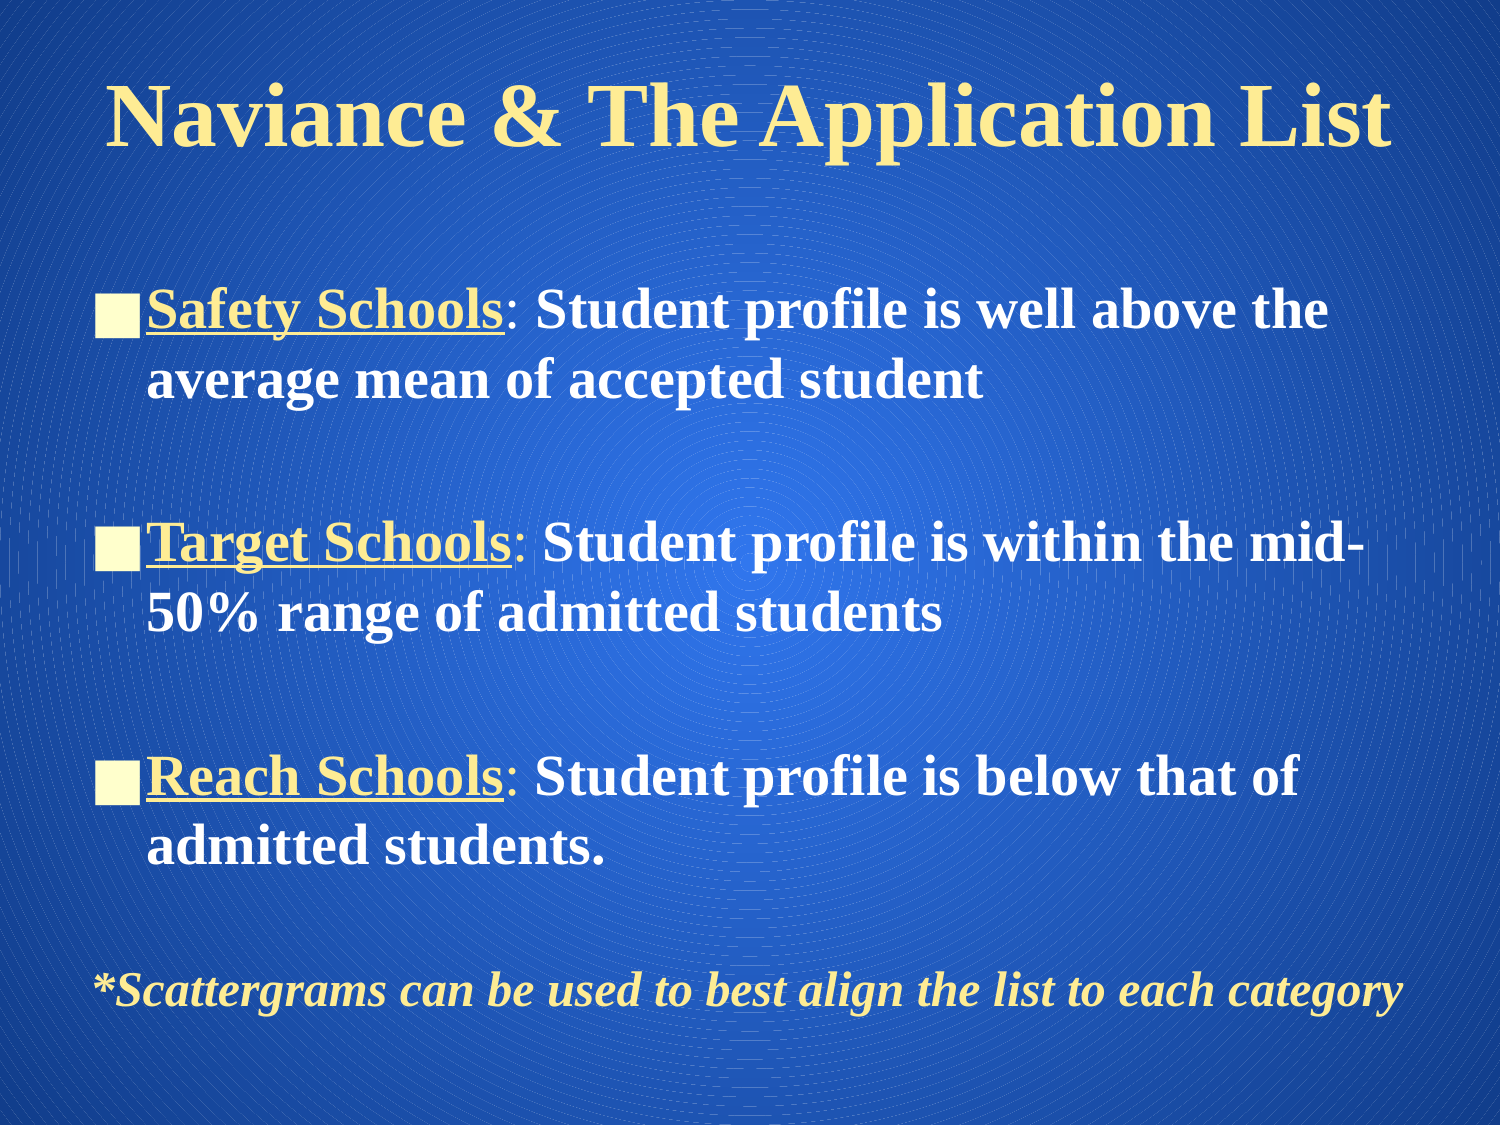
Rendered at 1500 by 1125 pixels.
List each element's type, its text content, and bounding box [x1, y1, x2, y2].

title Naviance & The Application List [75, 45, 1425, 234]
list Safety Schools: Student profile is well above the average mean of accepted student Target Schools: Student profile is within the mid-50% range of admitted students Reach Schools: Student profile is below that of admitted students. *Scattergrams can be used to best align the list to each category [75, 262, 1425, 1006]
